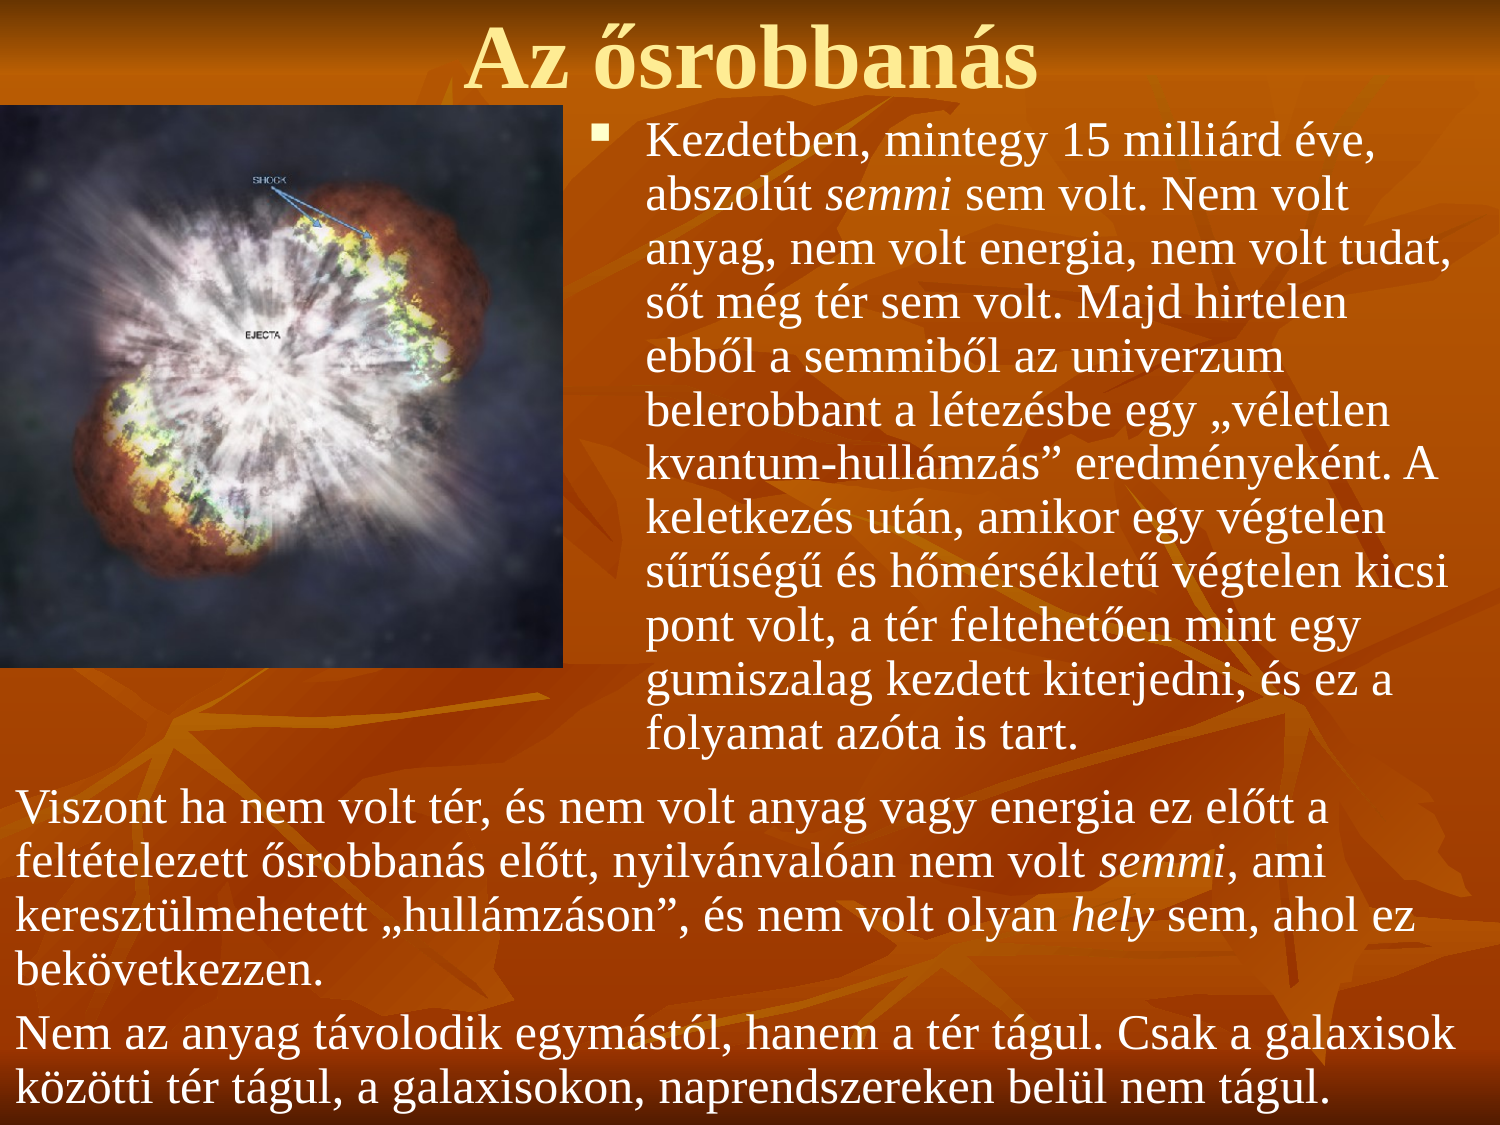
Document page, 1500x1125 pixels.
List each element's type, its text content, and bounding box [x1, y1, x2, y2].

list Kezdetben, mintegy 15 milliárd éve, abszolút semmi sem volt. Nem volt anyag, nem volt energia, nem volt tudat, sőt még tér sem volt. Majd hirtelen ebből a semmiből az univerzum belerobbant a létezésbe egy „véletlen kvantum-hullámzás” eredményeként. A keletkezés után, amikor egy végtelen sűrűségű és hőmérsékletű végtelen kicsi pont volt, a tér feltehetően mint egy gumiszalag kezdett kiterjedni, és ez a folyamat azóta is tart. [573, 105, 1471, 773]
title Az ősrobbanás [76, 0, 1428, 104]
text_box Viszont ha nem volt tér, és nem volt anyag vagy energia ez előtt a feltételezett ősrobbanás előtt, nyilvánvalóan nem volt semmi, ami keresztülmehetett „hullámzáson”, és nem volt olyan hely sem, ahol ez bekövetkezzen. Nem az anyag távolodik egymástól, hanem a tér tágul. Csak a galaxisok közötti tér tágul, a galaxisokon, naprendszereken belül nem tágul. [0, 773, 1477, 1125]
picture [0, 105, 563, 669]
